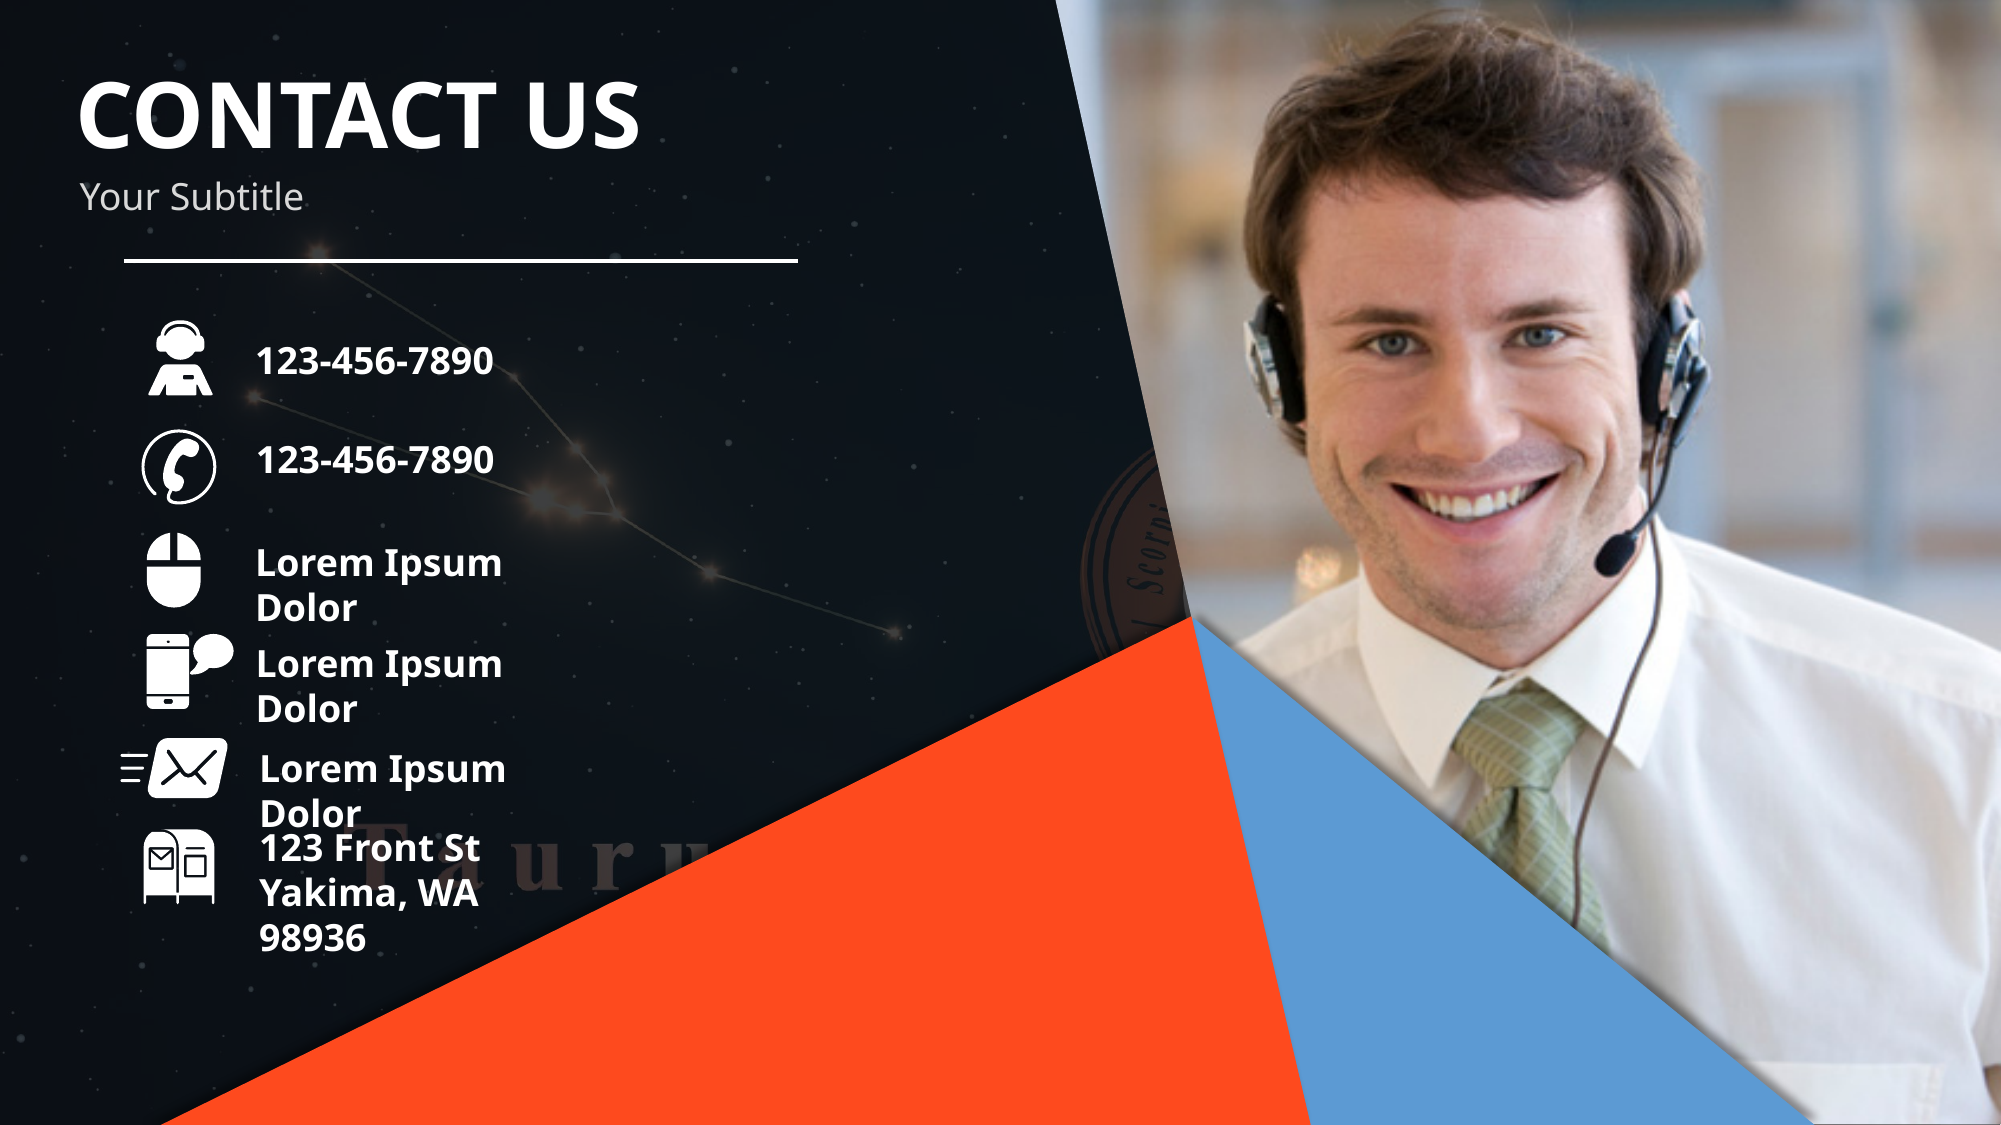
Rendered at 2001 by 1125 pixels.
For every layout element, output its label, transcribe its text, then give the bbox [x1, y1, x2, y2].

text_box 123-456-7890 [240, 329, 541, 390]
text_box 123-456-7890 [241, 428, 541, 489]
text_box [148, 320, 213, 396]
text_box [146, 532, 171, 561]
text_box Lorem Ipsum Dolor [240, 531, 586, 632]
text_box [141, 429, 217, 505]
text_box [60, 49, 1020, 227]
text_box [1054, 0, 2000, 1125]
text_box 123 Front St Yakima, WA 98936 [244, 816, 590, 967]
text_box [146, 566, 201, 608]
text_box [143, 829, 215, 905]
text_box [158, 614, 1312, 1125]
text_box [120, 737, 228, 798]
text_box [177, 532, 201, 561]
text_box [146, 633, 234, 709]
text_box Lorem Ipsum Dolor [244, 737, 590, 816]
text_box [1195, 617, 1817, 1125]
text_box Lorem Ipsum Dolor [240, 632, 586, 738]
